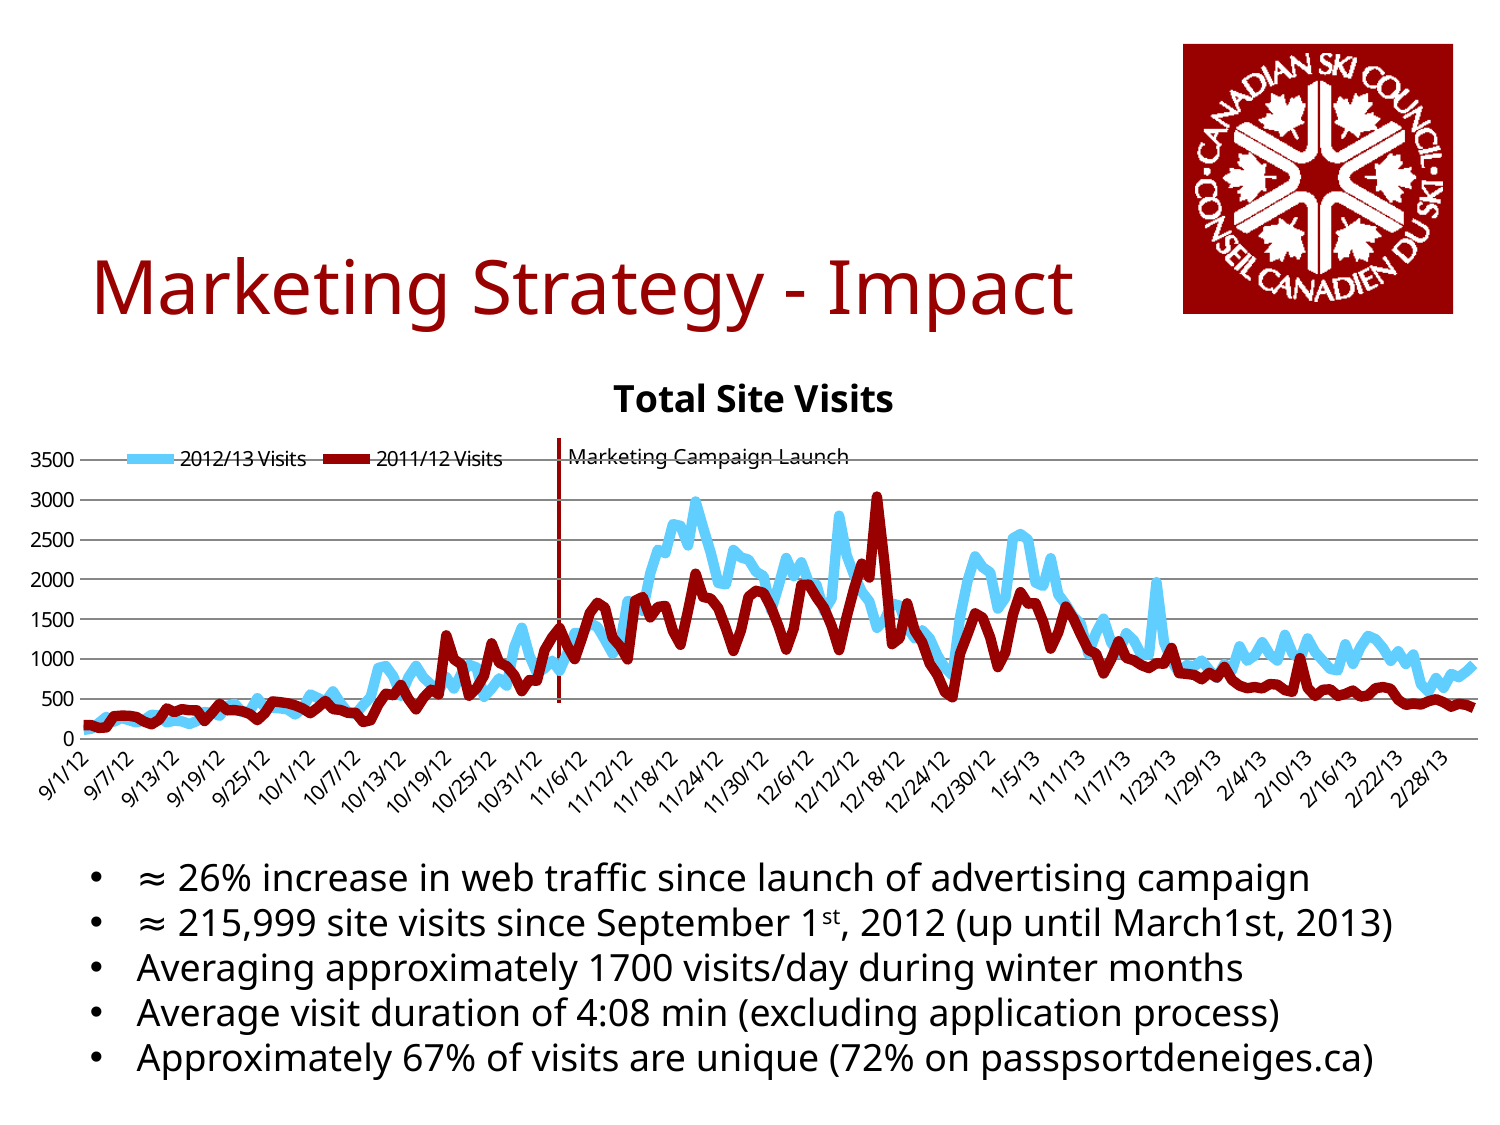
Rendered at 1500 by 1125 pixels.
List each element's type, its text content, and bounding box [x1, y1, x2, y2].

chart [0, 341, 1500, 885]
text_box ≈ 26% increase in web traffic since launch of advertising campaign ≈ 215,999 site visits since September 1st, 2012 (up until March1st, 2013) Averaging approximately 1700 visits/day during winter months Average visit duration of 4:08 min (excluding application process) Approximately 67% of visits are unique (72% on passpsortdeneiges.ca) [75, 885, 1477, 1125]
picture [1195, 52, 1444, 302]
title Marketing Strategy - Impact [75, 149, 1143, 338]
